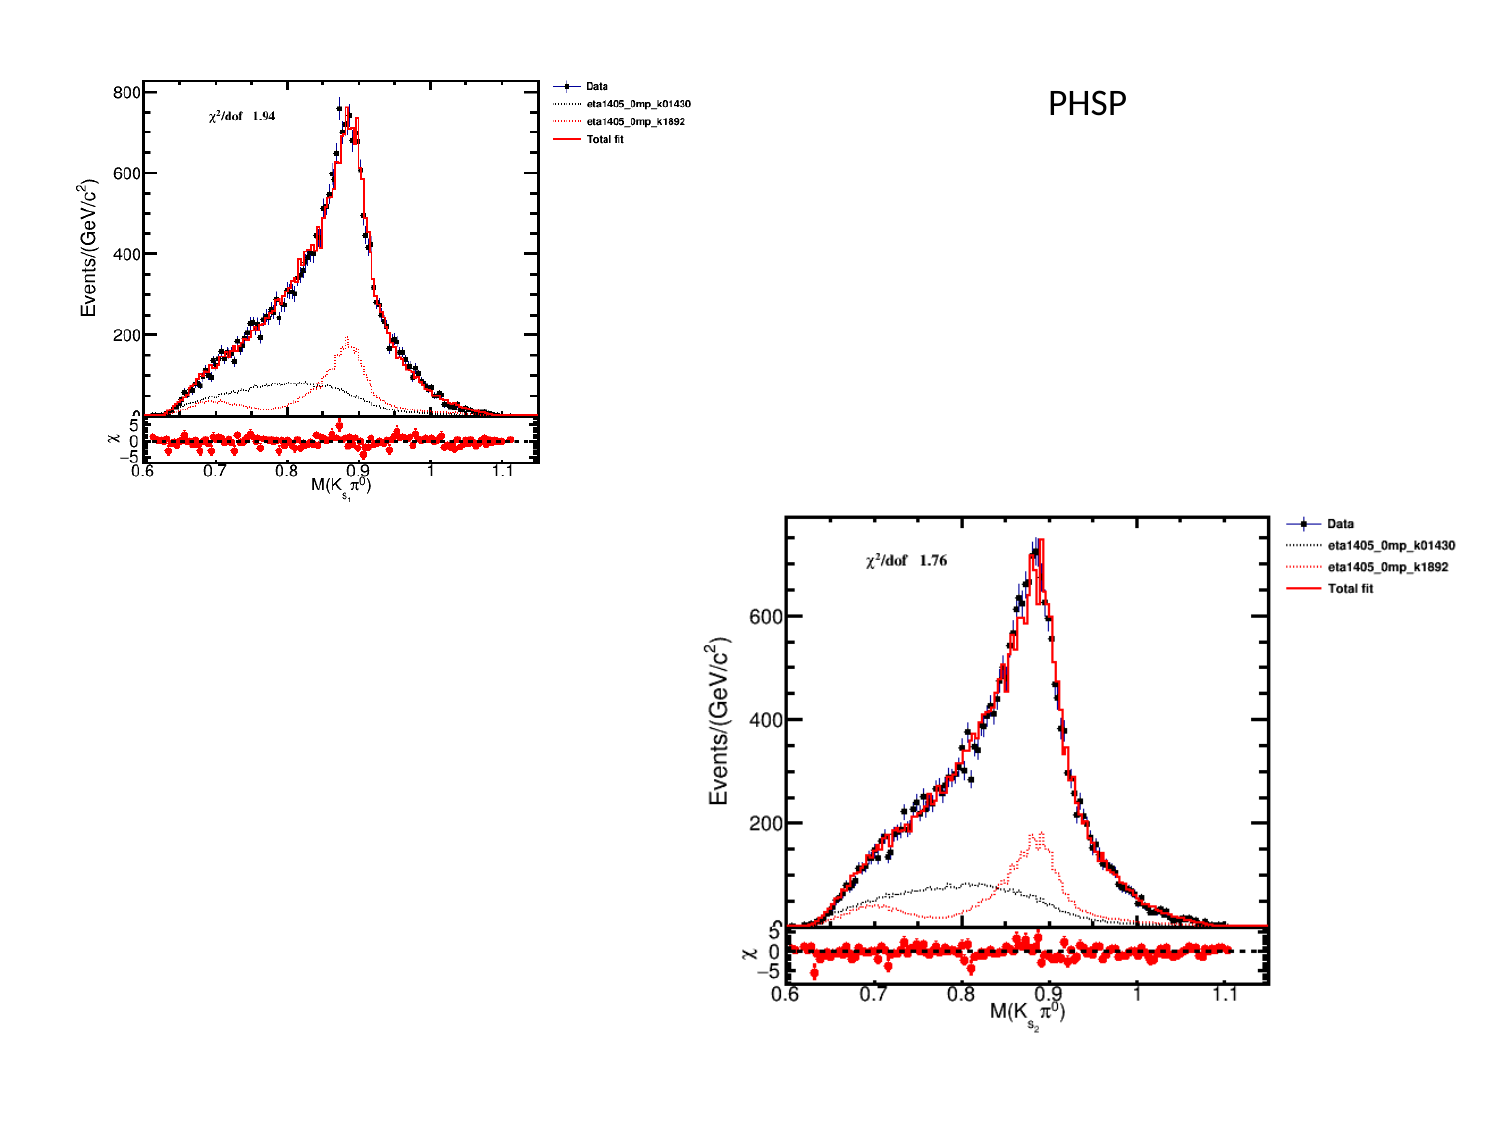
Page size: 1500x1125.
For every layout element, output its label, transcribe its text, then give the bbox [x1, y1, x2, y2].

picture [72, 67, 1460, 1036]
text_box PHSP [1033, 70, 1271, 131]
